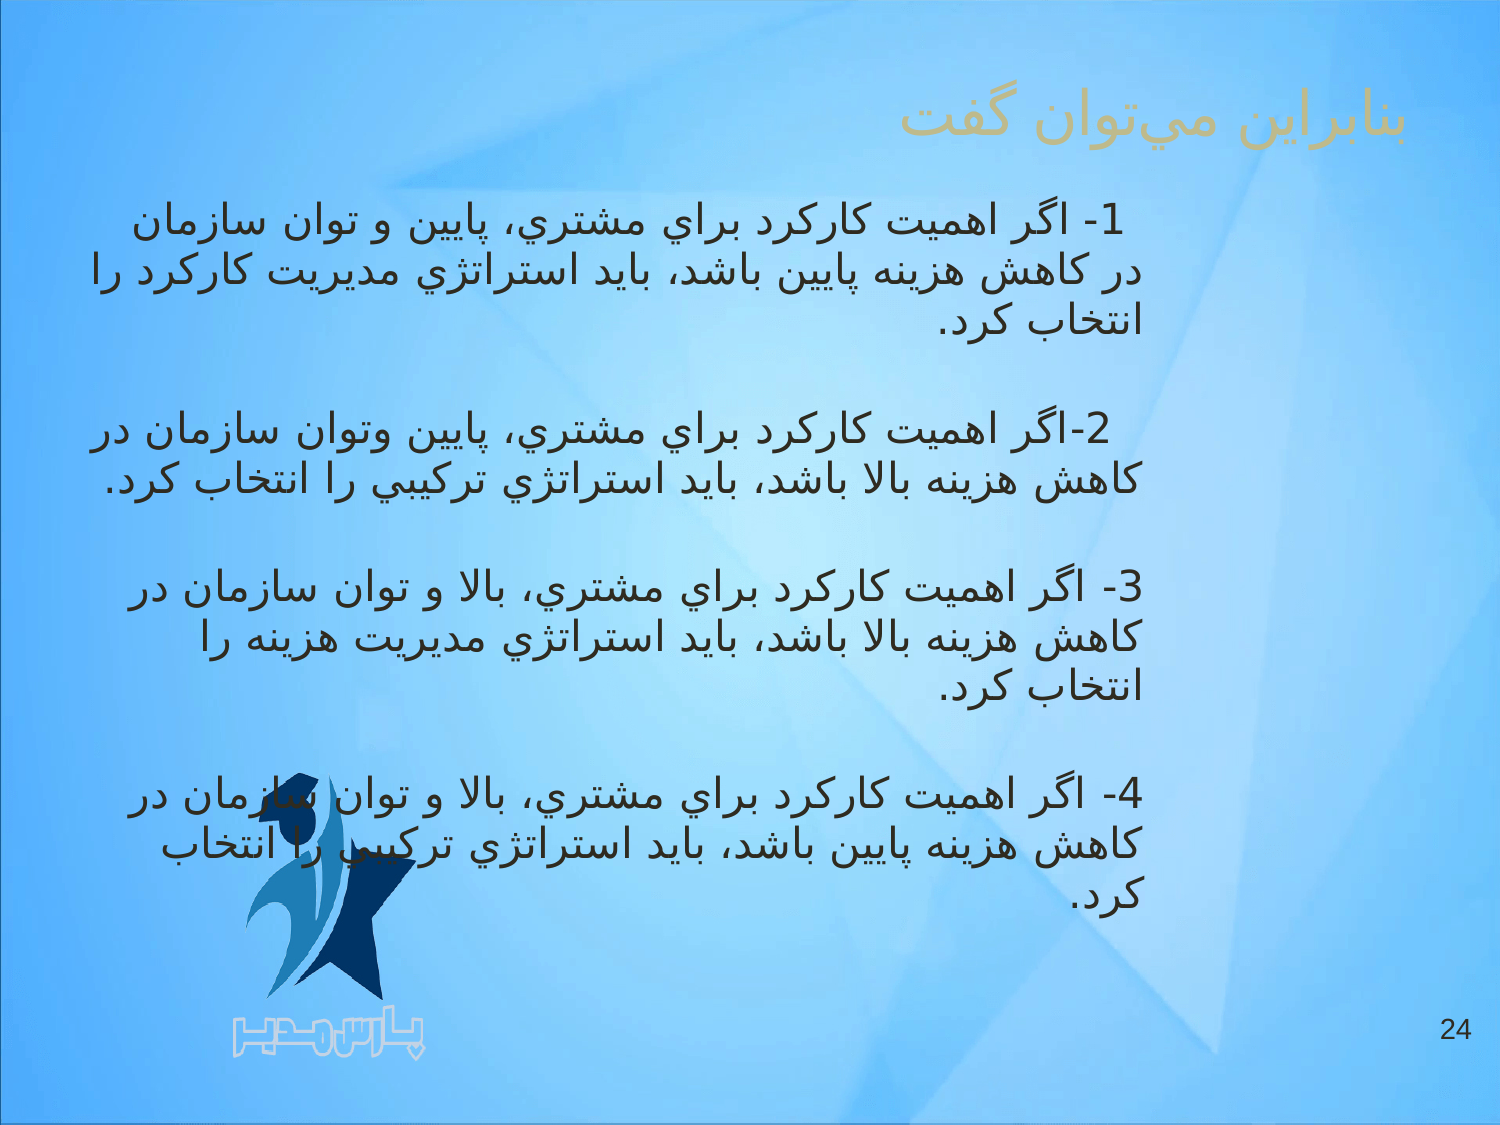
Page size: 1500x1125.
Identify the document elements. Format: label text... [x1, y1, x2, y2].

picture [0, 0, 1500, 1125]
title بنابراين مي‌توان گفت [75, 70, 1425, 233]
slide_number 24 [1425, 1002, 1500, 1063]
list 1- اگر اهميت كاركرد براي مشتري، پايين و توان سازمان در كاهش هزينه پايين باشد، بايد استراتژي مديريت كاركرد را انتخاب كرد. 2-اگر اهميت كاركرد براي مشتري، پايين وتوان سازمان در كاهش هزينه بالا باشد، بايد استراتژي تركيبي را انتخاب كرد. 3- اگر اهميت كاركرد براي مشتري، بالا و توان سازمان در كاهش هزينه بالا باشد، بايد استراتژي مديريت هزينه را انتخاب كرد. 4- اگر اهميت كاركرد براي مشتري، بالا و توان سازمان در كاهش هزينه پايين باشد، بايد استراتژي تركيبي را انتخاب كرد. [70, 187, 1196, 966]
